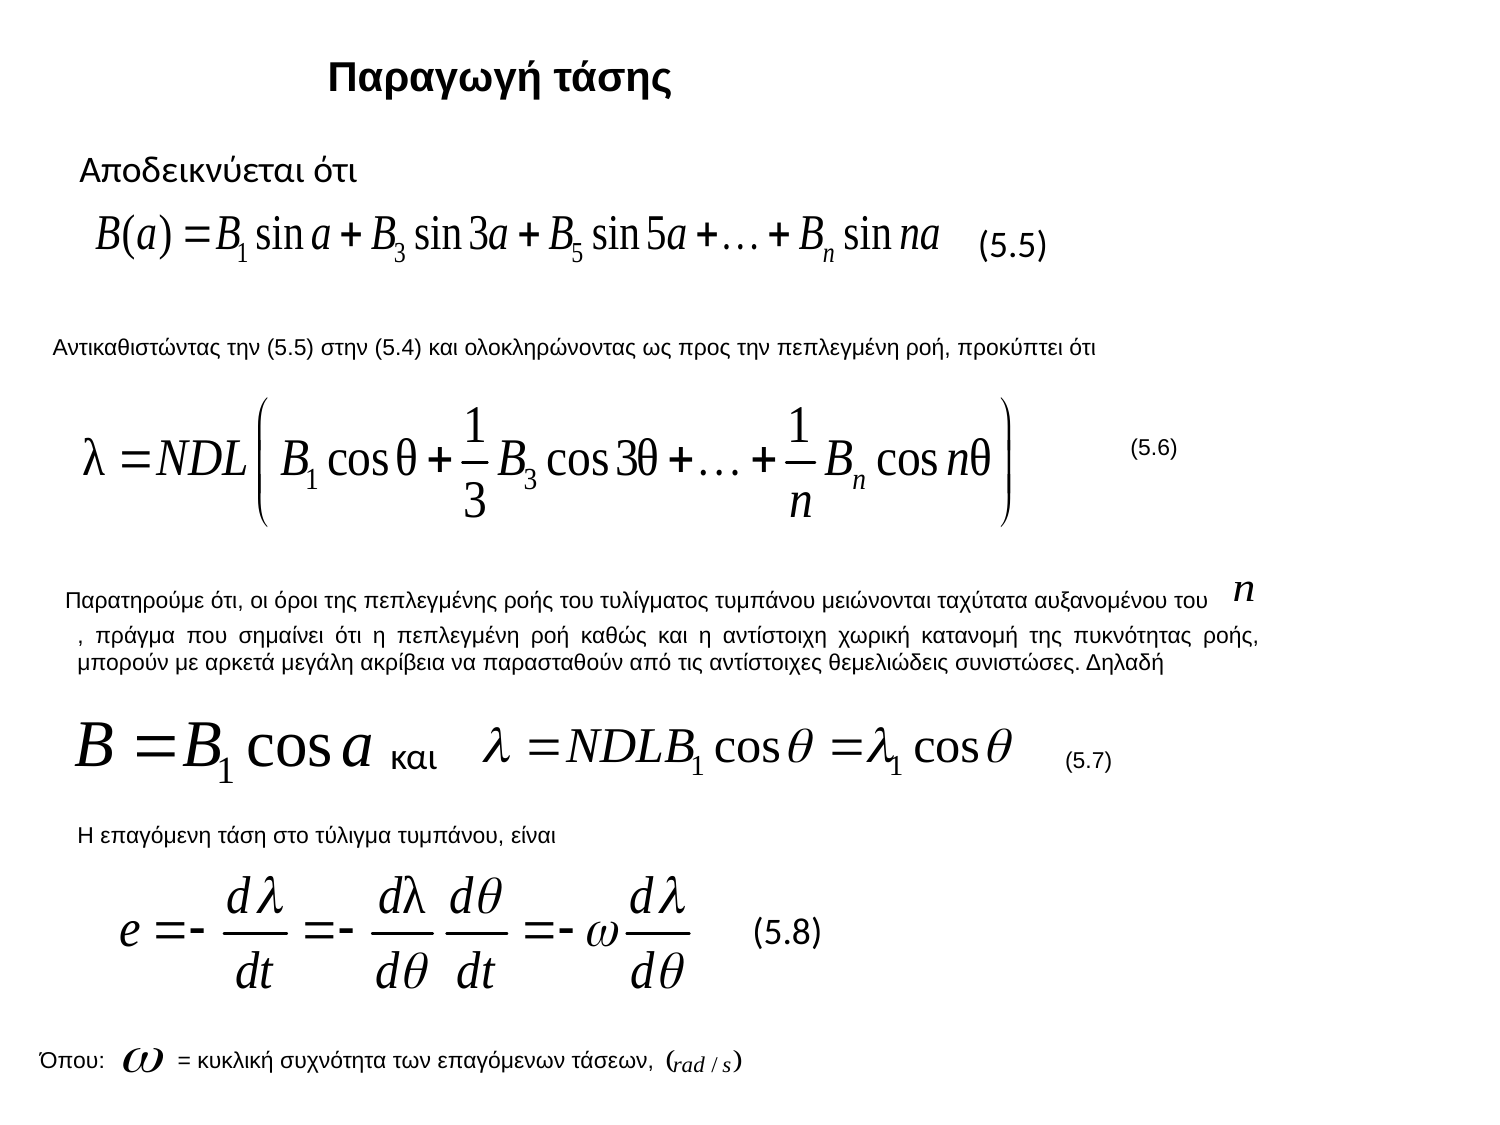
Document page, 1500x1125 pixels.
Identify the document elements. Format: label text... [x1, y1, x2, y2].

text_box Παρατηρούμε ότι, οι όροι της πεπλεγμένης ροής του τυλίγματος τυμπάνου μειώνονται ταχύτατα αυξανομένου του [49, 577, 1220, 621]
text_box (5.7) [1050, 737, 1375, 781]
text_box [112, 1037, 176, 1086]
text_box Αντικαθιστώντας την (5.5) στην (5.4) και ολοκληρώνοντας ως προς την πεπλεγμένη ροή, προκύπτει ότι [37, 325, 1263, 368]
text_box Παραγωγή τάσης [312, 75, 1013, 108]
text_box , πράγμα που σημαίνει ότι η πεπλεγμένη ροή καθώς και η αντίστοιχη χωρική κατανομή της πυκνότητας ροής, μπορούν με αρκετά μεγάλη ακρίβεια να παρασταθούν από τις αντίστοιχες θεμελιώδεις συνιστώσες. Δηλαδή [62, 612, 1276, 683]
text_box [662, 1049, 743, 1083]
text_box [474, 712, 1026, 788]
text_box = κυκλική συχνότητα των επαγόμενων τάσεων, [176, 1037, 888, 1081]
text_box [74, 387, 1026, 538]
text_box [112, 862, 701, 1001]
text_box (5.8) [737, 899, 839, 960]
text_box Όπου: [24, 1037, 110, 1081]
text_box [1224, 574, 1263, 613]
text_box και [391, 724, 462, 785]
text_box (5.6) [1037, 425, 1200, 468]
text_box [87, 199, 951, 276]
text_box (5.5) [963, 212, 1063, 273]
text_box Η επαγόμενη τάση στο τύλιγμα τυμπάνου, είναι [62, 812, 938, 856]
text_box [0, 0, 1500, 75]
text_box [62, 699, 388, 801]
text_box Αποδεικνύεται ότι [64, 137, 374, 198]
